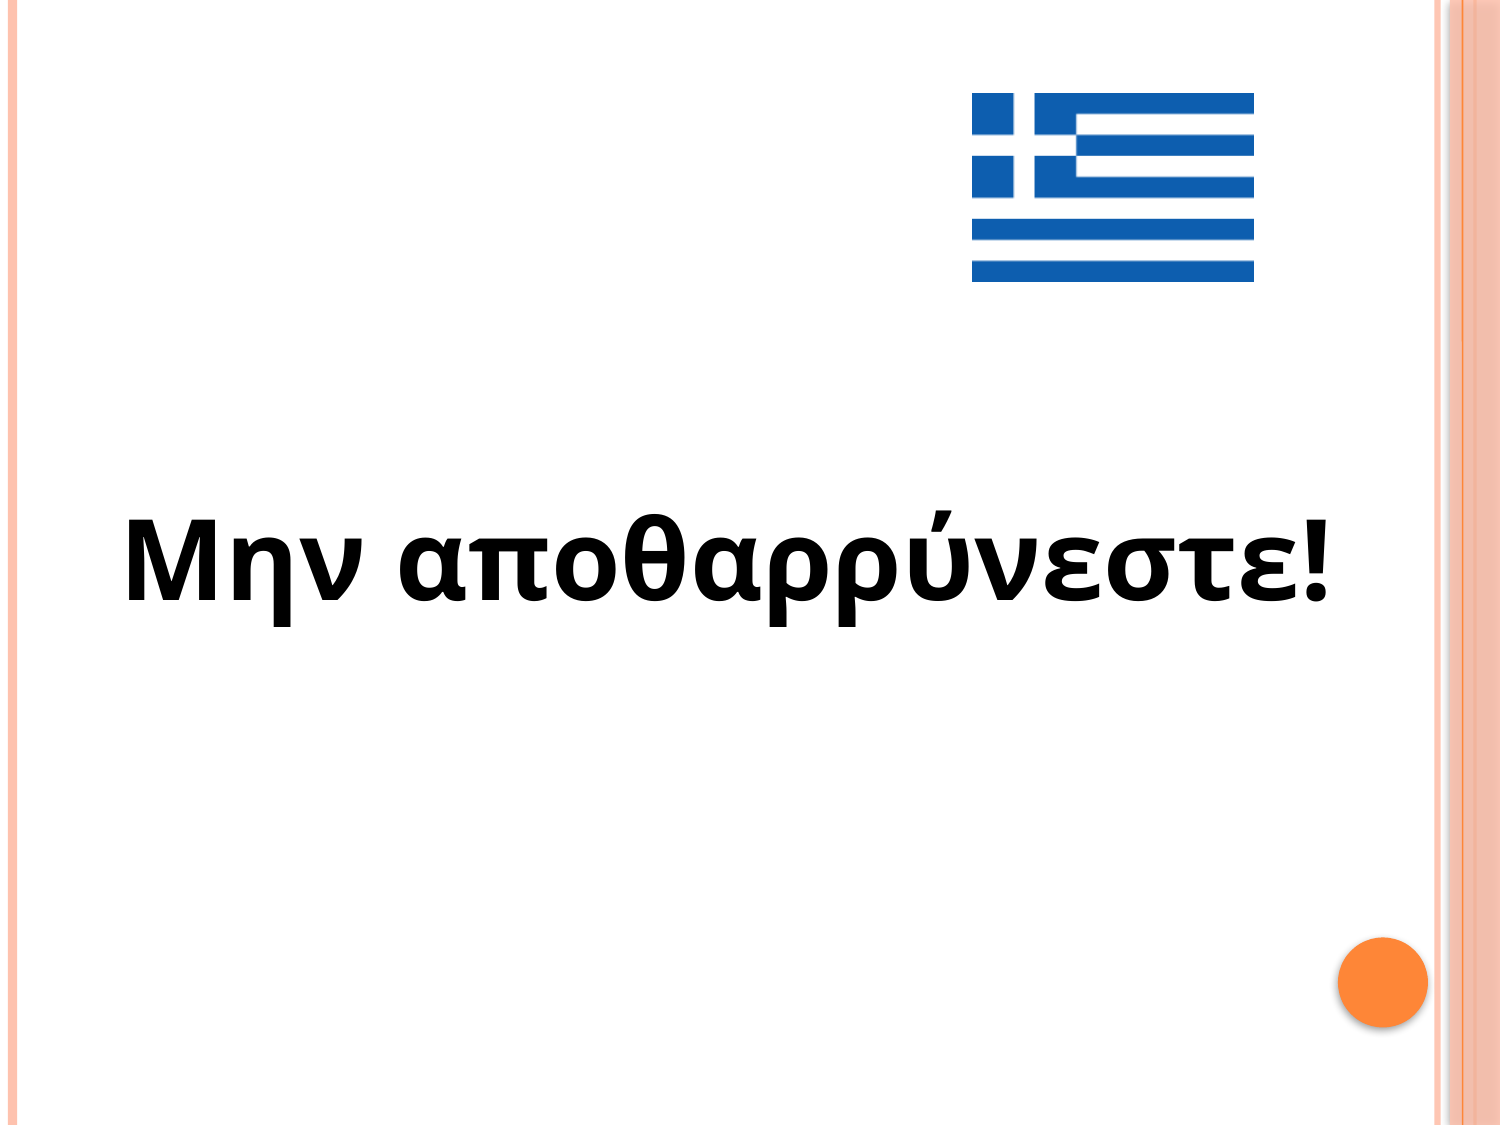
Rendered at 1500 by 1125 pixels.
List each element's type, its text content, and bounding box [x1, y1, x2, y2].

text_box Μην αποθαρρύνεστε! [104, 480, 1349, 631]
picture [972, 93, 1255, 282]
